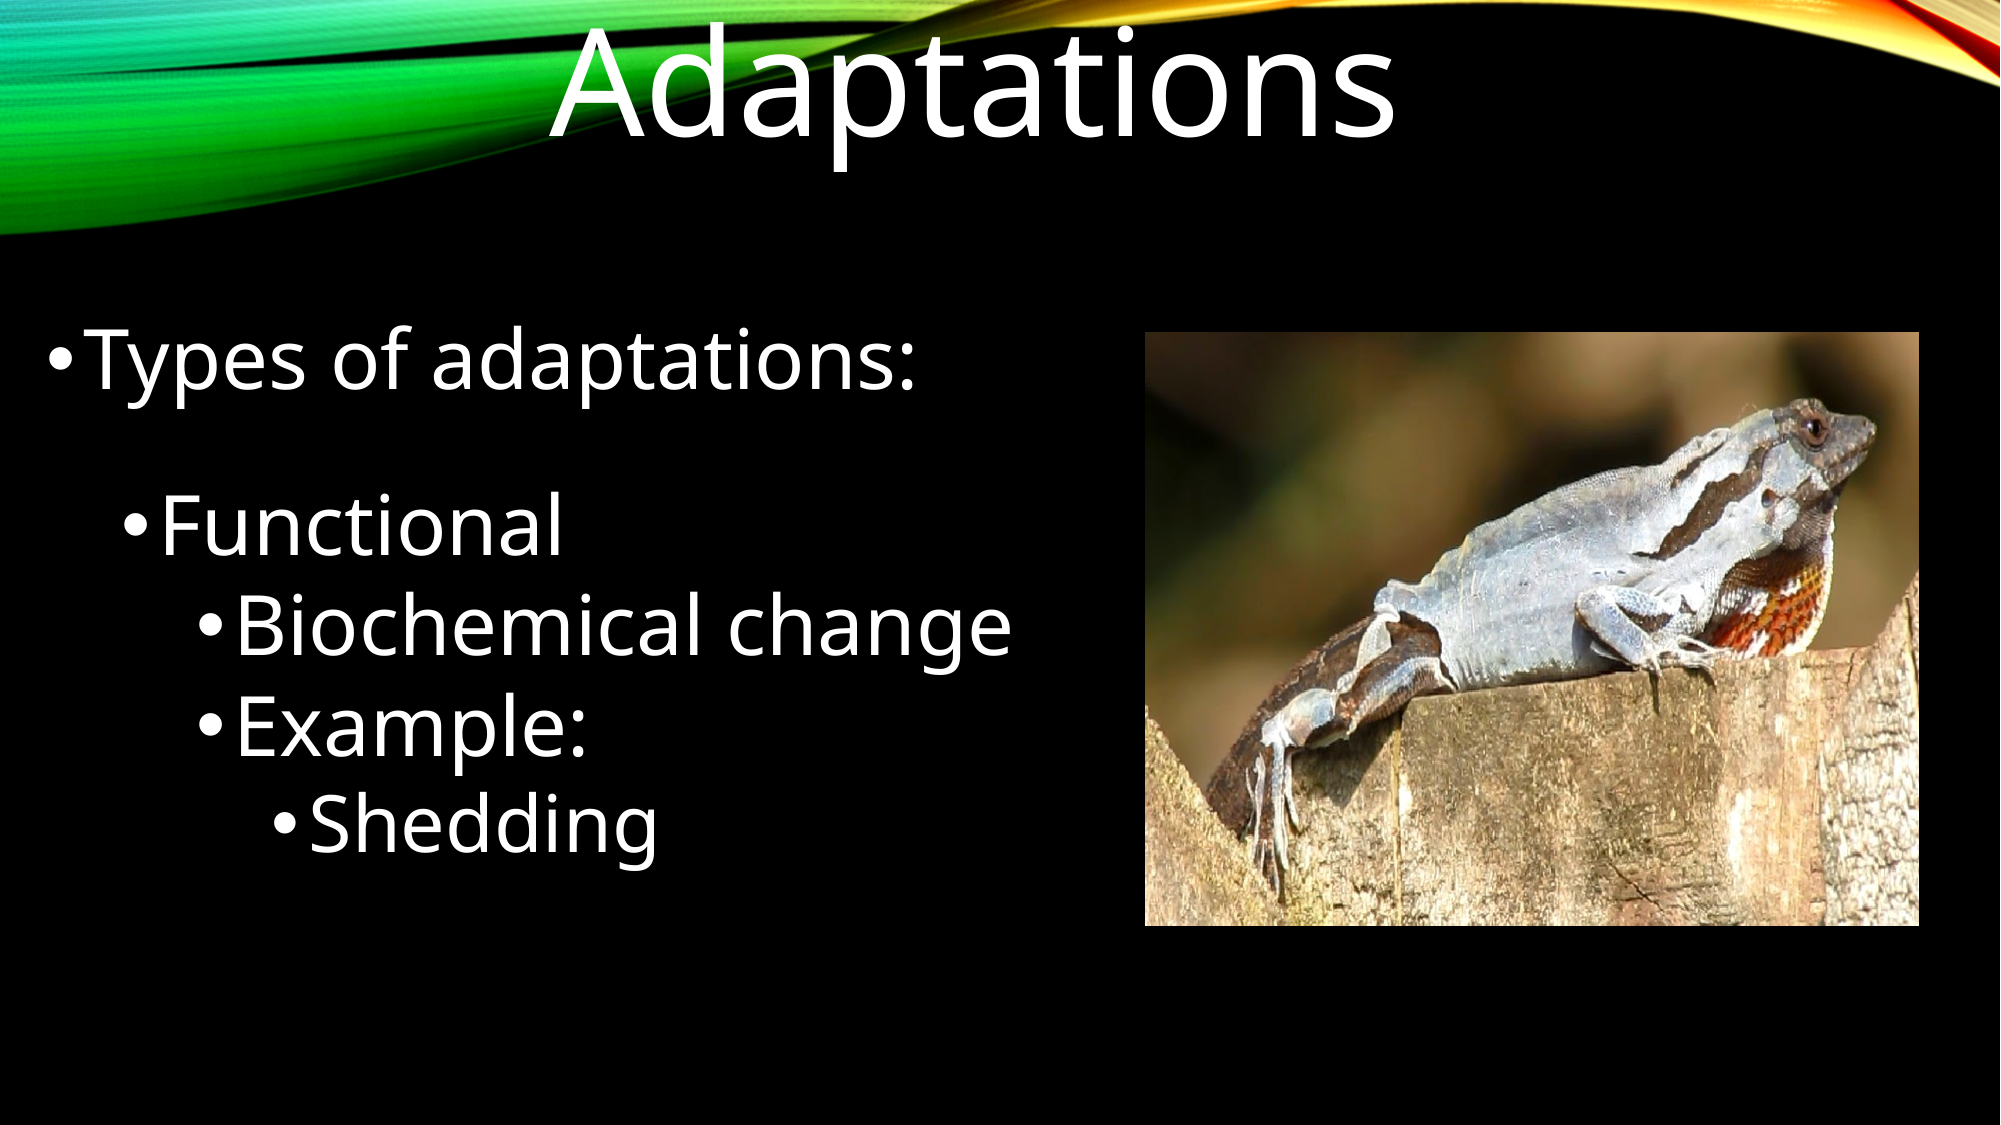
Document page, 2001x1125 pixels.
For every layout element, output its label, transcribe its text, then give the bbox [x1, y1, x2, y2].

list Types of adaptations: Functional Biochemical change Example: Shedding [31, 309, 1217, 948]
picture [0, 0, 2000, 237]
text_box Adaptations [187, 0, 1763, 188]
picture [1145, 331, 1920, 926]
